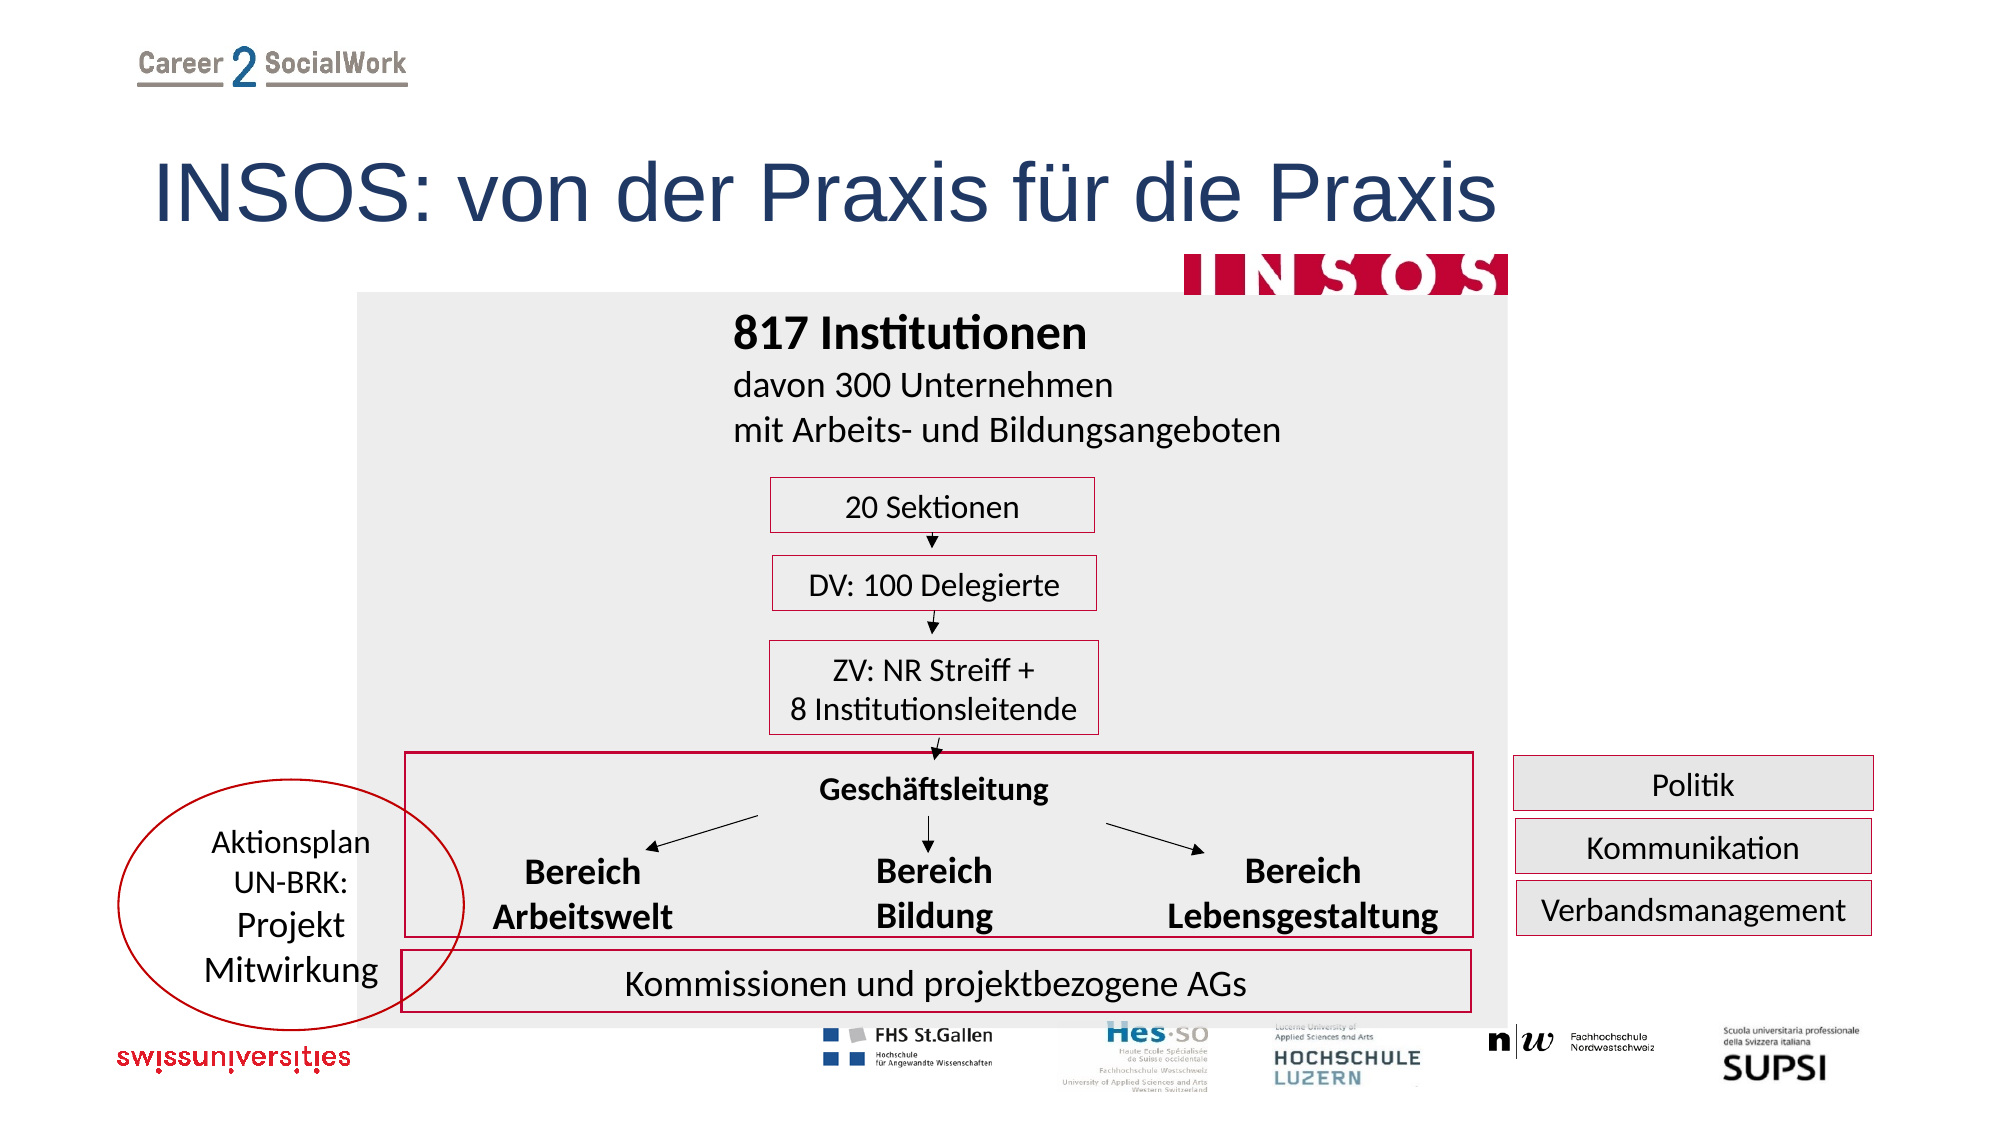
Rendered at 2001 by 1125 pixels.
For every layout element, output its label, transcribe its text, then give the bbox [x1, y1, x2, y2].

text_box Geschäftsleitung [769, 760, 1099, 815]
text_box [645, 815, 758, 850]
text_box [929, 751, 1474, 938]
text_box [404, 751, 933, 938]
picture [1183, 254, 1508, 295]
text_box Bereich Bildung [776, 839, 1102, 944]
text_box ZV: NR Streiff + 8 Institutionsleitende [769, 640, 1099, 735]
picture [1719, 1022, 1863, 1084]
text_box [934, 737, 940, 761]
text_box 817 Institutionen davon 300 Unternehmen mit Arbeits- und Bildungsangeboten [718, 232, 1329, 458]
text_box Verbandsmanagement [1516, 880, 1872, 936]
text_box Kommissionen und projektbezogene AGs [400, 949, 1472, 1013]
text_box Bereich Arbeitswelt [441, 839, 746, 944]
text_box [931, 611, 935, 635]
text_box Kommunikation [1515, 818, 1872, 874]
picture [1272, 1029, 1424, 1087]
picture [1057, 1029, 1208, 1092]
text_box [356, 291, 1509, 1029]
text_box Aktionsplan UN-BRK: Projekt Mitwirkung [117, 778, 465, 1032]
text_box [1106, 823, 1205, 854]
text_box Bereich Lebensgestaltung [1140, 838, 1466, 943]
picture [822, 1029, 992, 1068]
text_box DV: 100 Delegierte [772, 555, 1097, 611]
text_box 20 Sektionen [770, 477, 1095, 533]
picture [1489, 1024, 1654, 1059]
title INSOS: von der Praxis für die Praxis [137, 138, 1863, 252]
picture [137, 46, 408, 87]
text_box Politik [1513, 755, 1874, 811]
picture [117, 994, 350, 1125]
